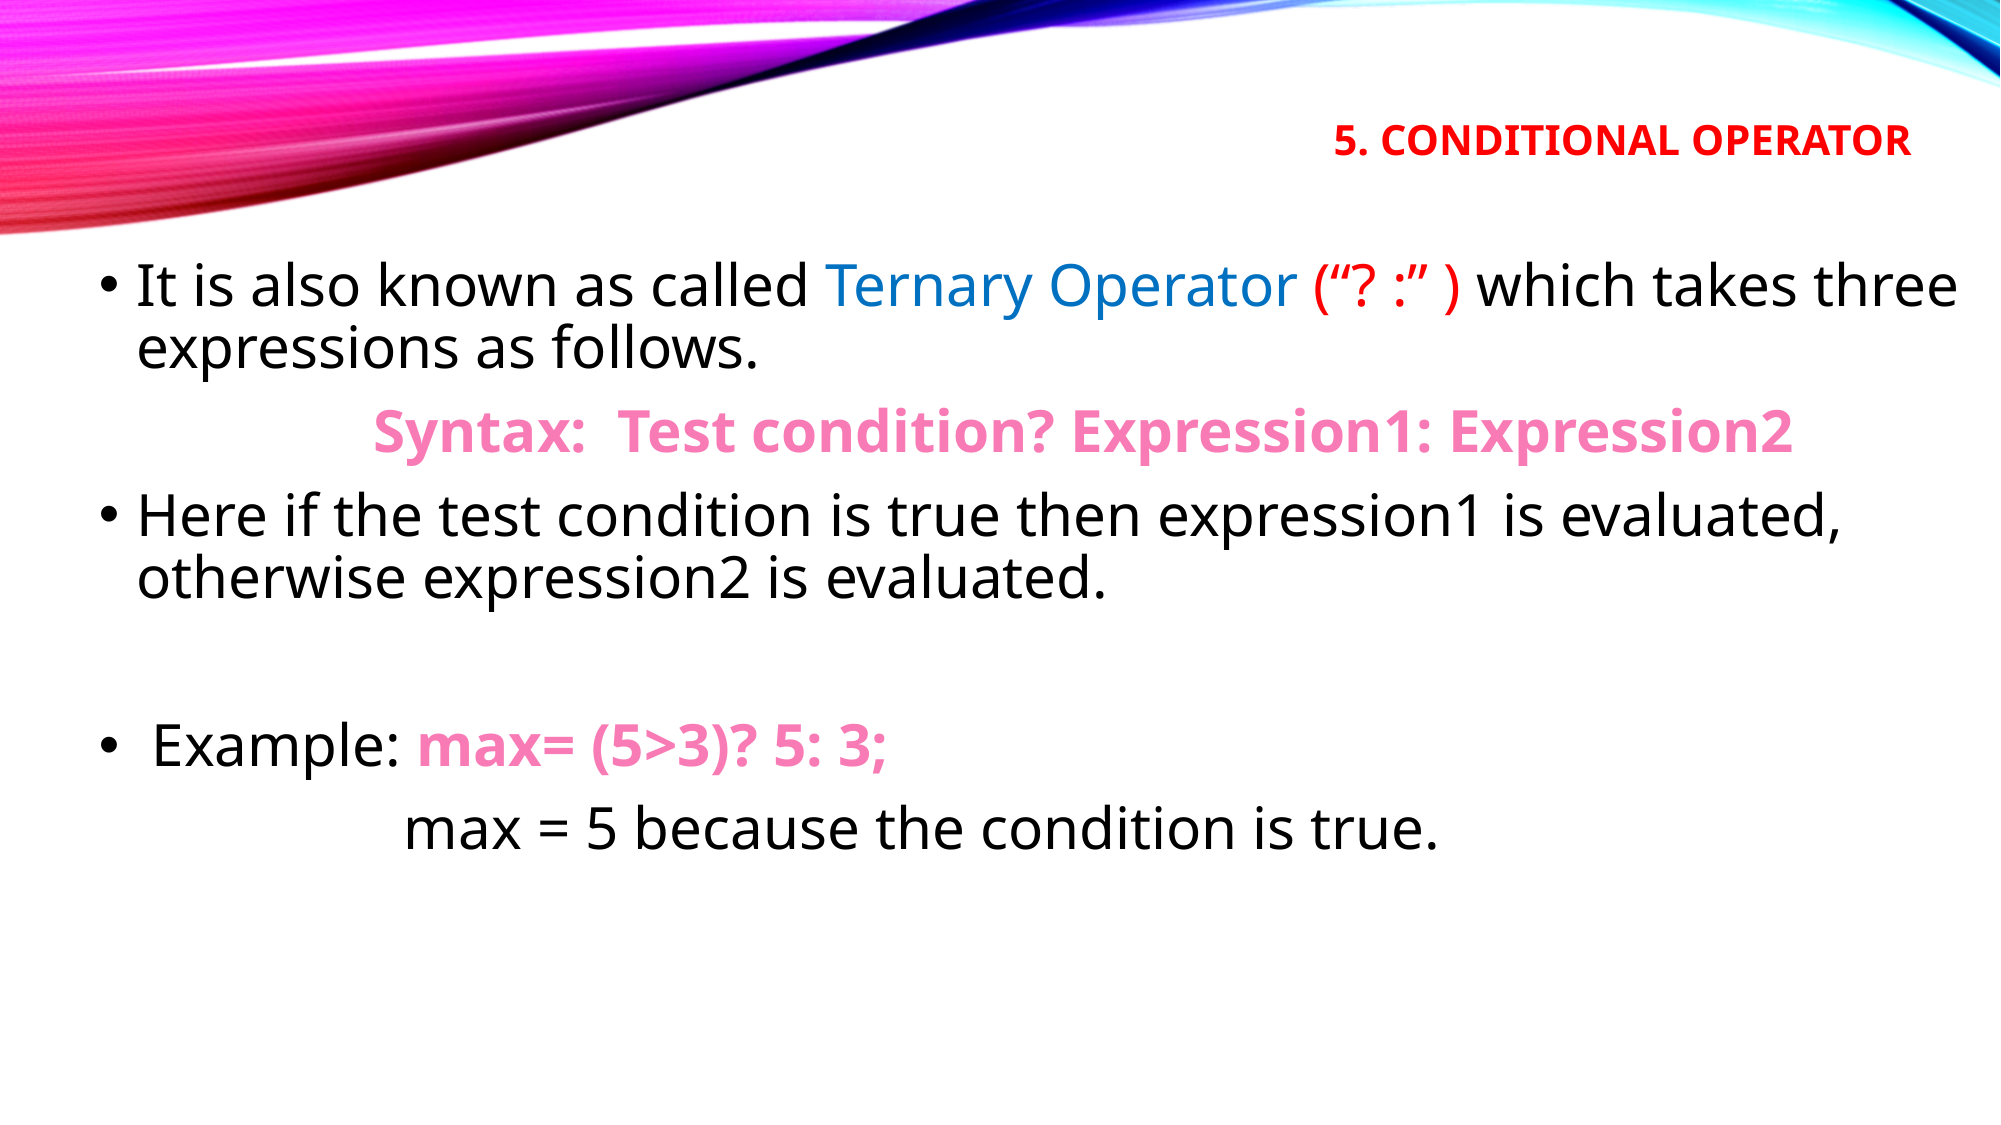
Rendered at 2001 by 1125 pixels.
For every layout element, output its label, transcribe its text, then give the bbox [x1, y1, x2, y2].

list It is also known as called Ternary Operator (“? :” ) which takes three expressions as follows. Syntax: Test condition? Expression1: Expression2 Here if the test condition is true then expression1 is evaluated, otherwise expression2 is evaluated. Example: max= (5>3)? 5: 3; max = 5 because the condition is true. [83, 248, 1977, 1059]
title 5. Conditional Operator [514, 36, 1927, 248]
picture [1890, 0, 2000, 75]
picture [0, 0, 2000, 237]
picture [1910, 0, 2000, 45]
